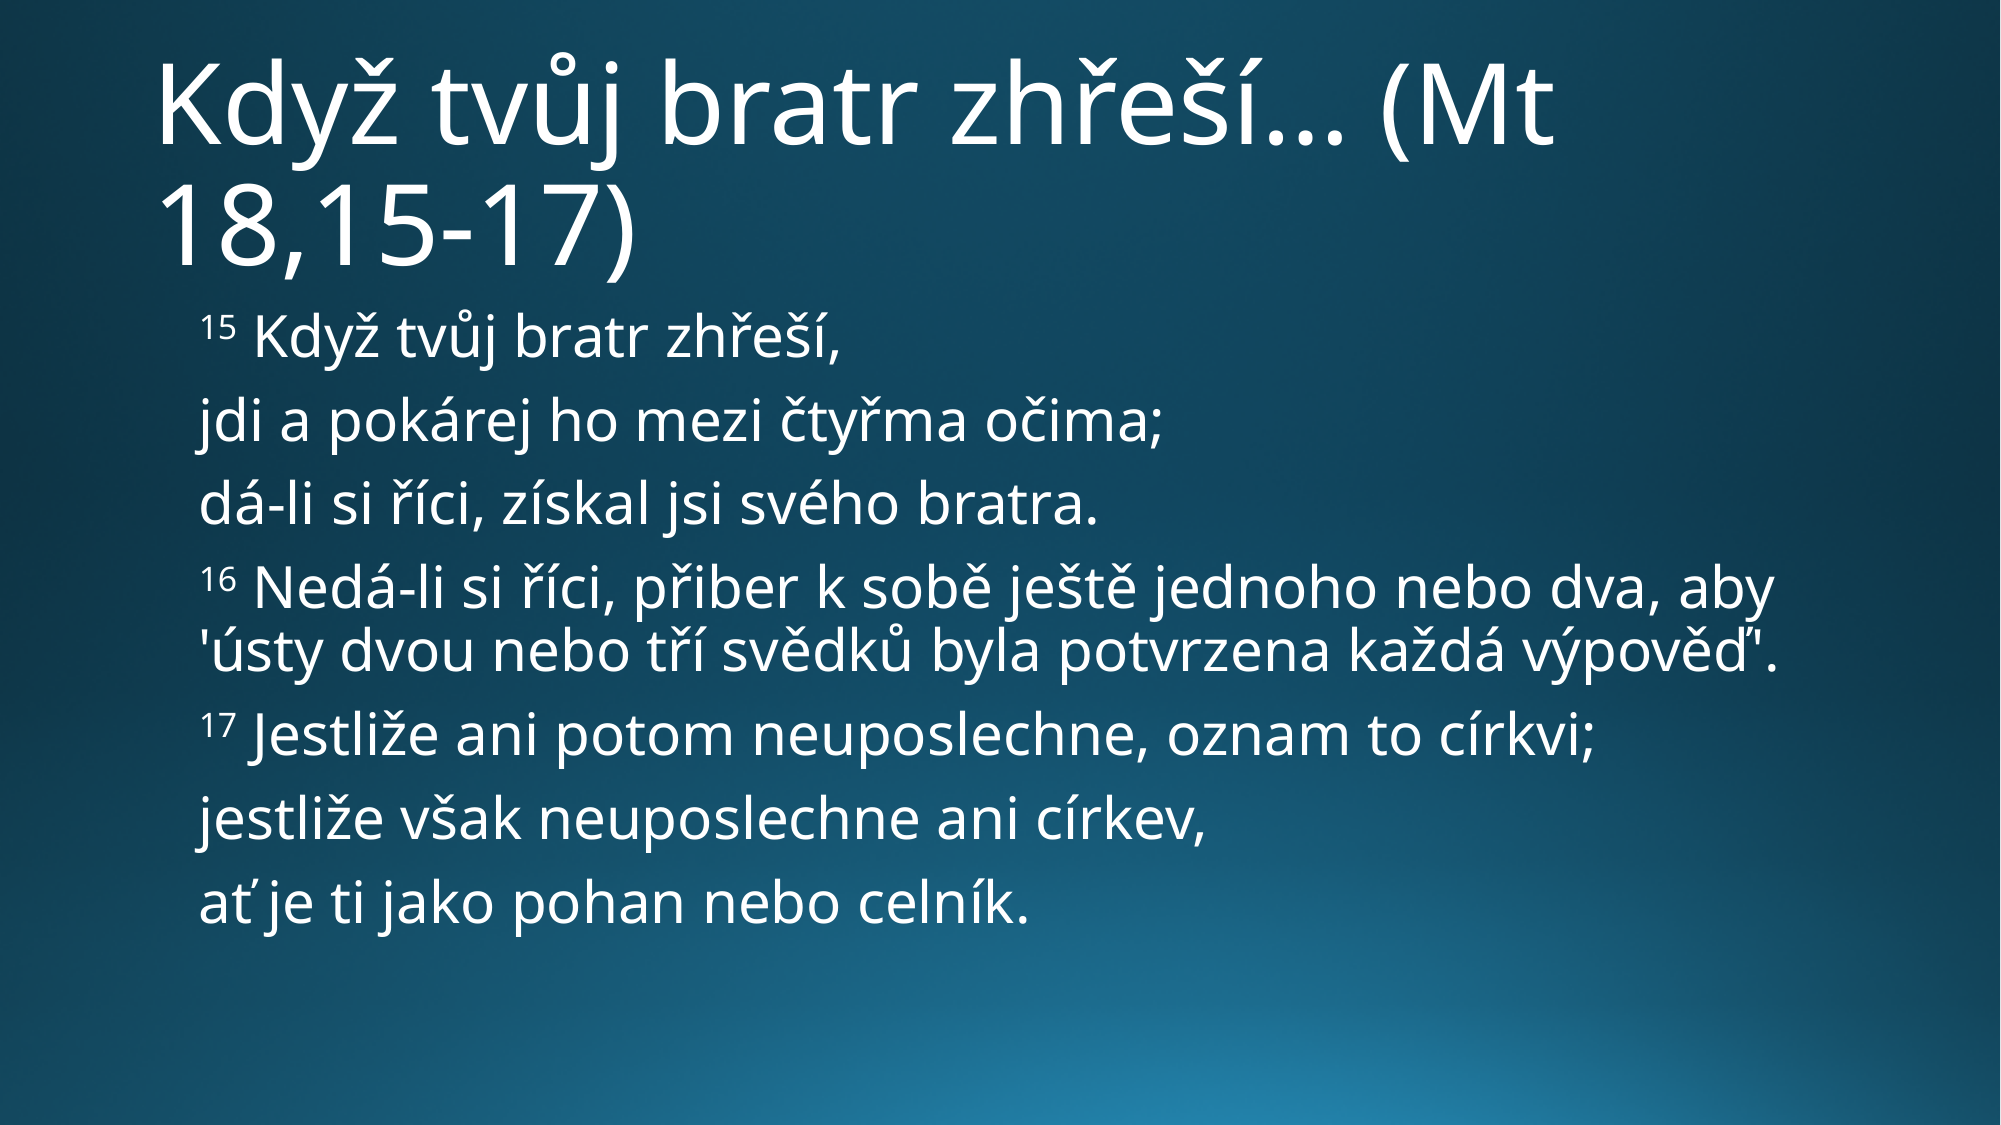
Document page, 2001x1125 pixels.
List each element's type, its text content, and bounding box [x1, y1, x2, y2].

title Když tvůj bratr zhřeší… (Mt 18,15-17) [137, 59, 1863, 278]
list 15 Když tvůj bratr zhřeší, jdi a pokárej ho mezi čtyřma očima; dá-li si říci, získal jsi svého bratra. 16 Nedá-li si říci, přiber k sobě ještě jednoho nebo dva, aby 'ústy dvou nebo tří svědků byla potvrzena každá výpověď'. 17 Jestliže ani potom neuposlechne, oznam to církvi; jestliže však neuposlechne ani církev, ať je ti jako pohan nebo celník. [183, 299, 1863, 1014]
picture [0, 0, 2001, 1125]
